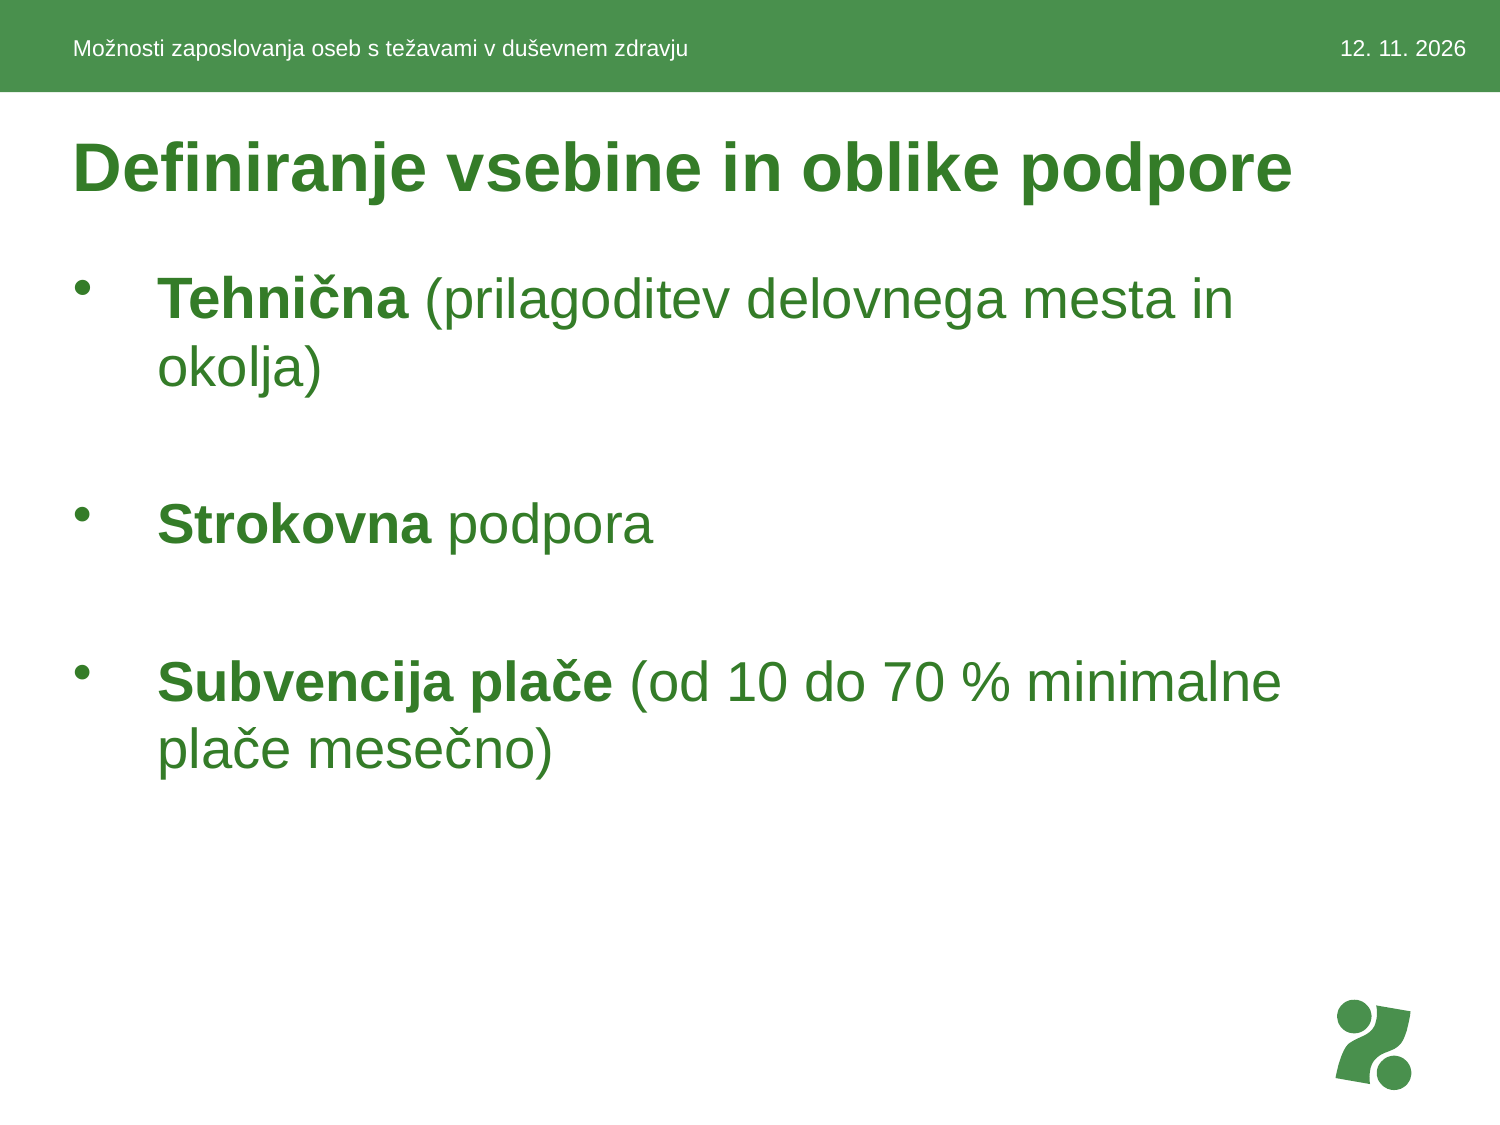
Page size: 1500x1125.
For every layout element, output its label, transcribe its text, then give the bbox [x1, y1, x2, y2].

title Definiranje vsebine in oblike podpore [72, 122, 1463, 231]
footer Možnosti zaposlovanja oseb s težavami v duševnem zdravju [72, 33, 751, 70]
list Tehnična (prilagoditev delovnega mesta in okolja) Strokovna podpora Subvencija plače (od 10 do 70 % minimalne plače mesečno) [72, 259, 1352, 1093]
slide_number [1116, 33, 1467, 79]
